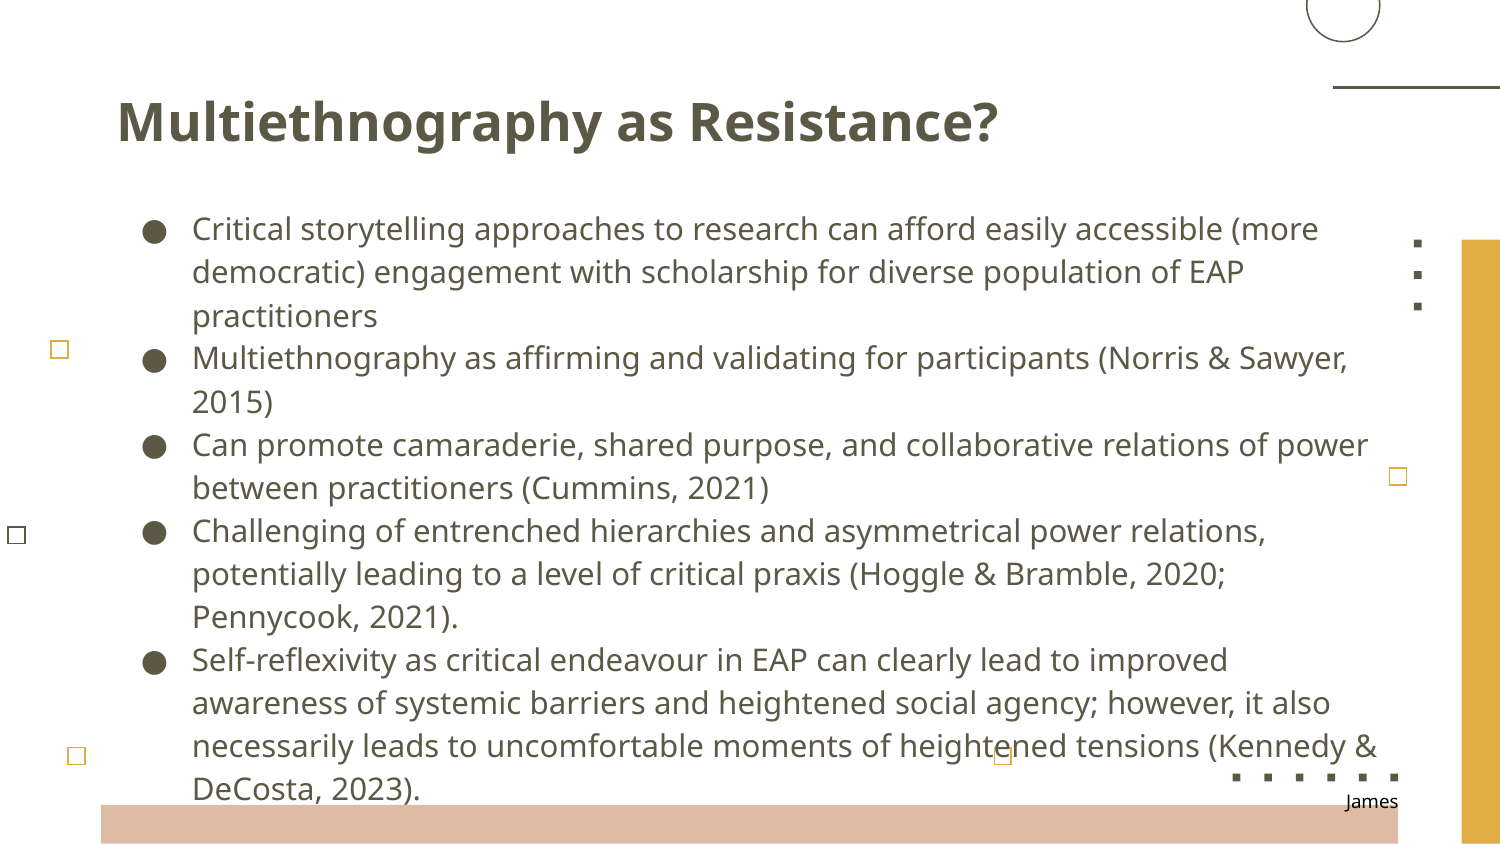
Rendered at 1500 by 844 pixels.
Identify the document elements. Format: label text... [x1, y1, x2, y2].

title Multiethnography as Resistance? [101, 72, 1399, 167]
text_box James [1331, 775, 1463, 844]
list Critical storytelling approaches to research can afford easily accessible (more democratic) engagement with scholarship for diverse population of EAP practitioners Multiethnography as affirming and validating for participants (Norris & Sawyer, 2015) Can promote camaraderie, shared purpose, and collaborative relations of power between practitioners (Cummins, 2021) Challenging of entrenched hierarchies and asymmetrical power relations, potentially leading to a level of critical praxis (Hoggle & Bramble, 2020; Pennycook, 2021). Self-reflexivity as critical endeavour in EAP can clearly lead to improved awareness of systemic barriers and heightened social agency; however, it also necessarily leads to uncomfortable moments of heightened tensions (Kennedy & DeCosta, 2023). [101, 189, 1399, 750]
